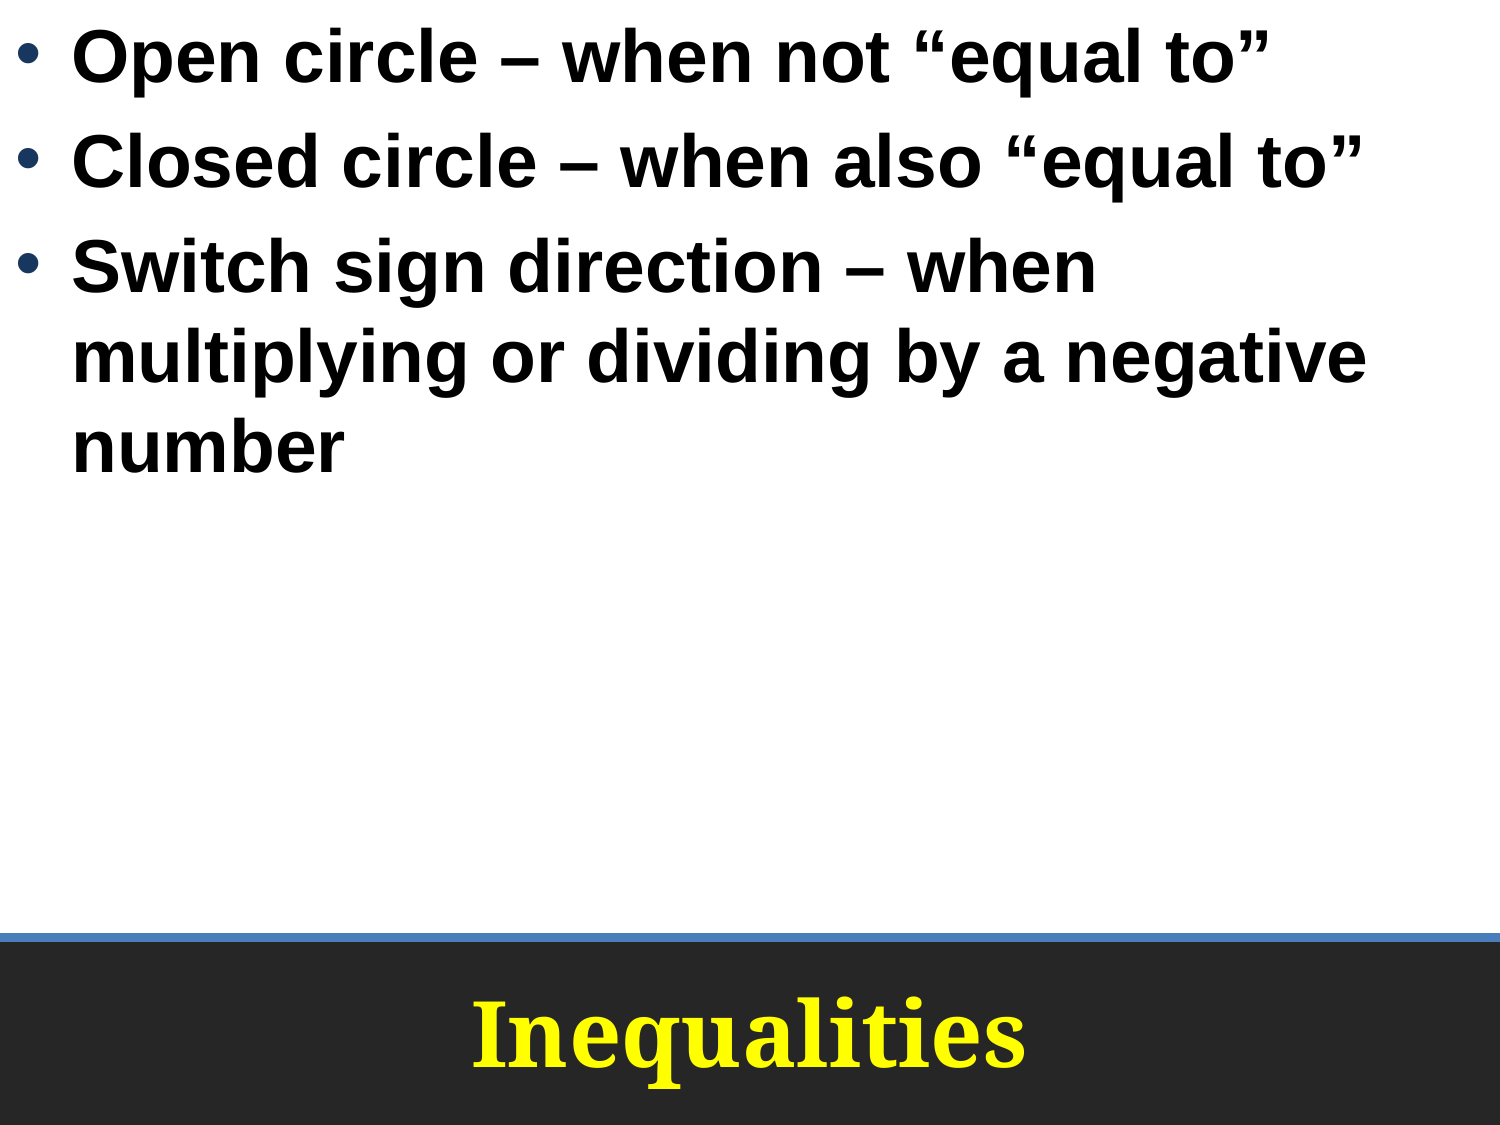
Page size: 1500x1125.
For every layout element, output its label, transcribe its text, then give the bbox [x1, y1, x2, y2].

title Inequalities [37, 937, 1463, 1125]
list Open circle – when not “equal to” Closed circle – when also “equal to” Switch sign direction – when multiplying or dividing by a negative number [0, 0, 1500, 759]
